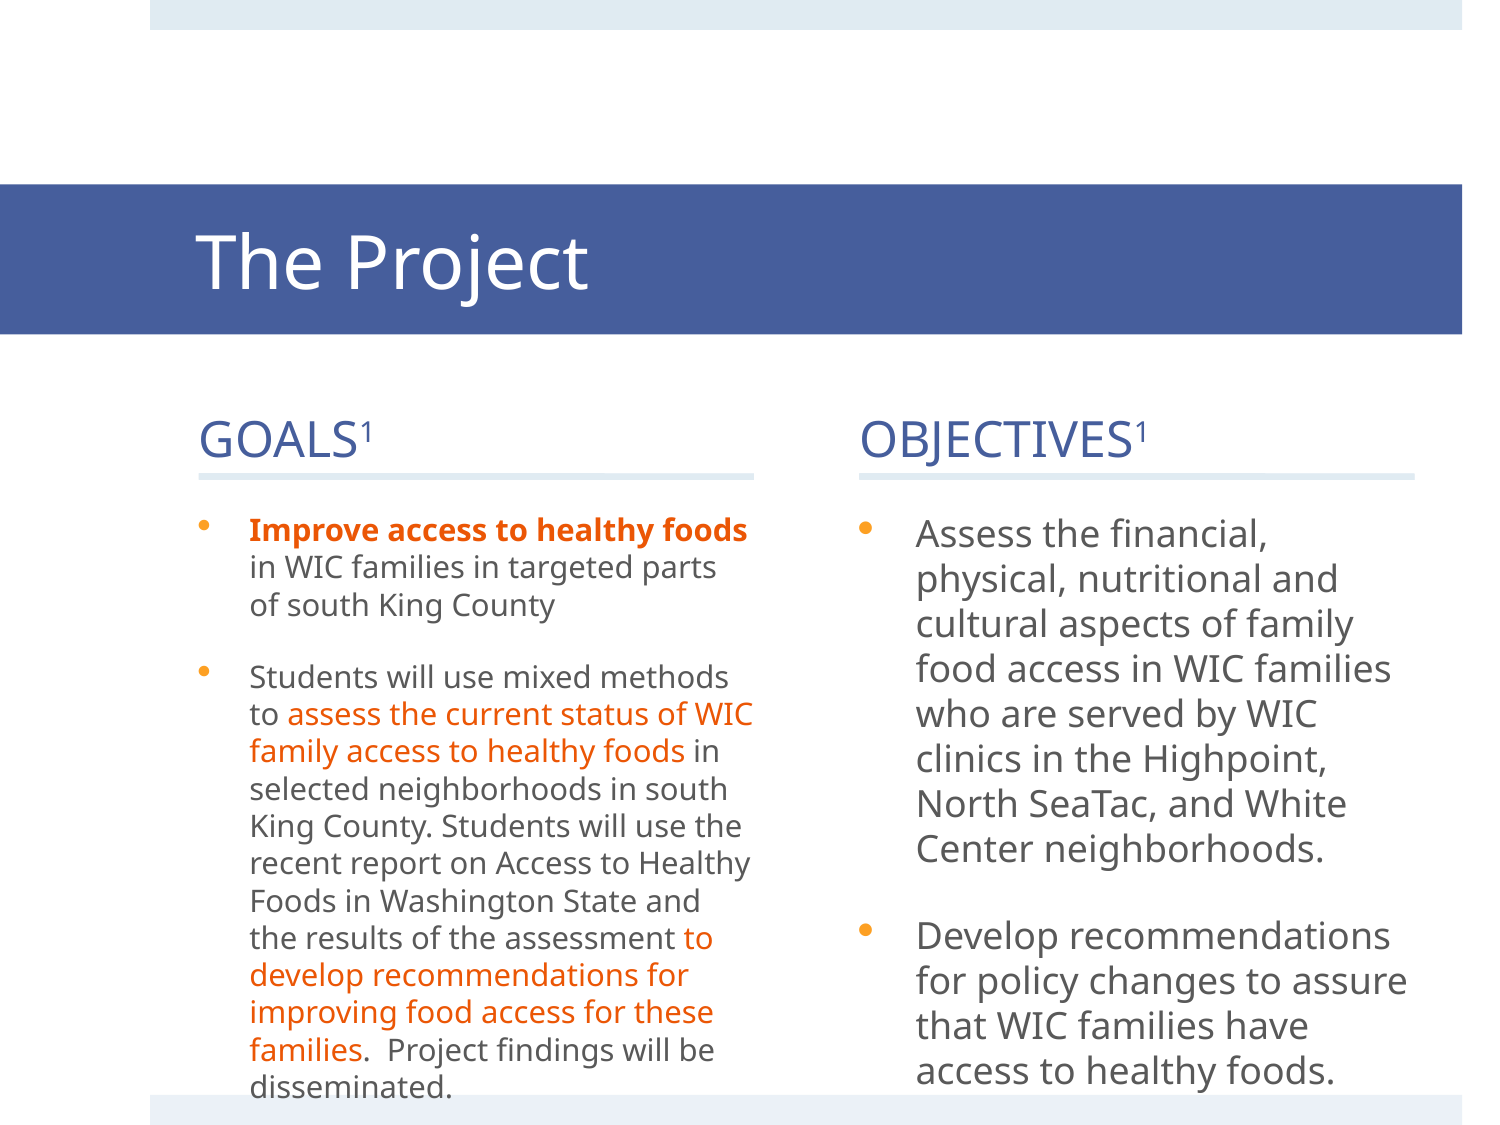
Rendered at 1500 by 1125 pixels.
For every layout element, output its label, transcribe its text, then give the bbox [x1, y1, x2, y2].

list Assess the financial, physical, nutritional and cultural aspects of family food access in WIC families who are served by WIC clinics in the Highpoint, North SeaTac, and White Center neighborhoods. Develop recommendations for policy changes to assure that WIC families have access to healthy foods. [844, 502, 1430, 1107]
title The Project [0, 184, 1463, 335]
list GOALS1 [183, 331, 769, 475]
list OBJECTIVES1 [844, 331, 1430, 475]
list Improve access to healthy foods in WIC families in targeted parts of south King County Students will use mixed methods to assess the current status of WIC family access to healthy foods in selected neighborhoods in south King County. Students will use the recent report on Access to Healthy Foods in Washington State and the results of the assessment to develop recommendations for improving food access for these families. Project findings will be disseminated. [183, 502, 769, 1125]
